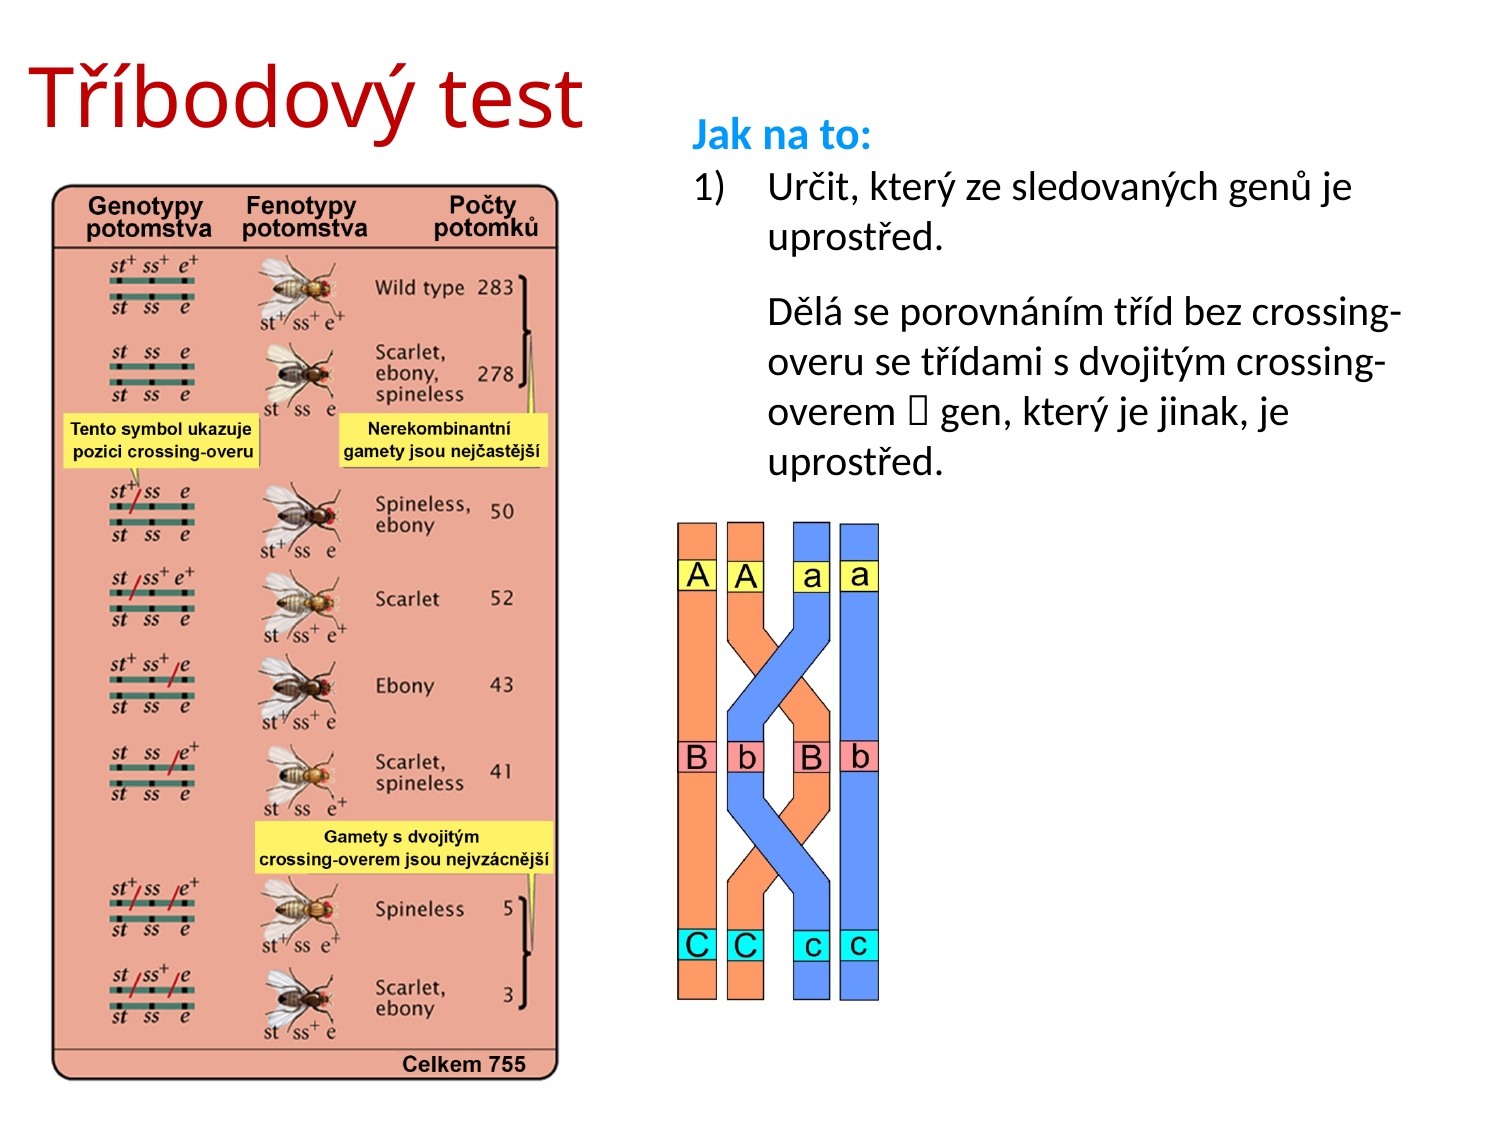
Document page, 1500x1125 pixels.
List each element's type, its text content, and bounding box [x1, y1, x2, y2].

text_box Tříbodový test [0, 0, 614, 210]
text_box Jak na to: Určit, který ze sledovaných genů je uprostřed. Dělá se porovnáním tříd bez crossing-overu se třídami s dvojitým crossing-overem  gen, který je jinak, je uprostřed. [677, 96, 1470, 492]
picture [677, 521, 879, 1001]
picture [44, 181, 560, 1082]
